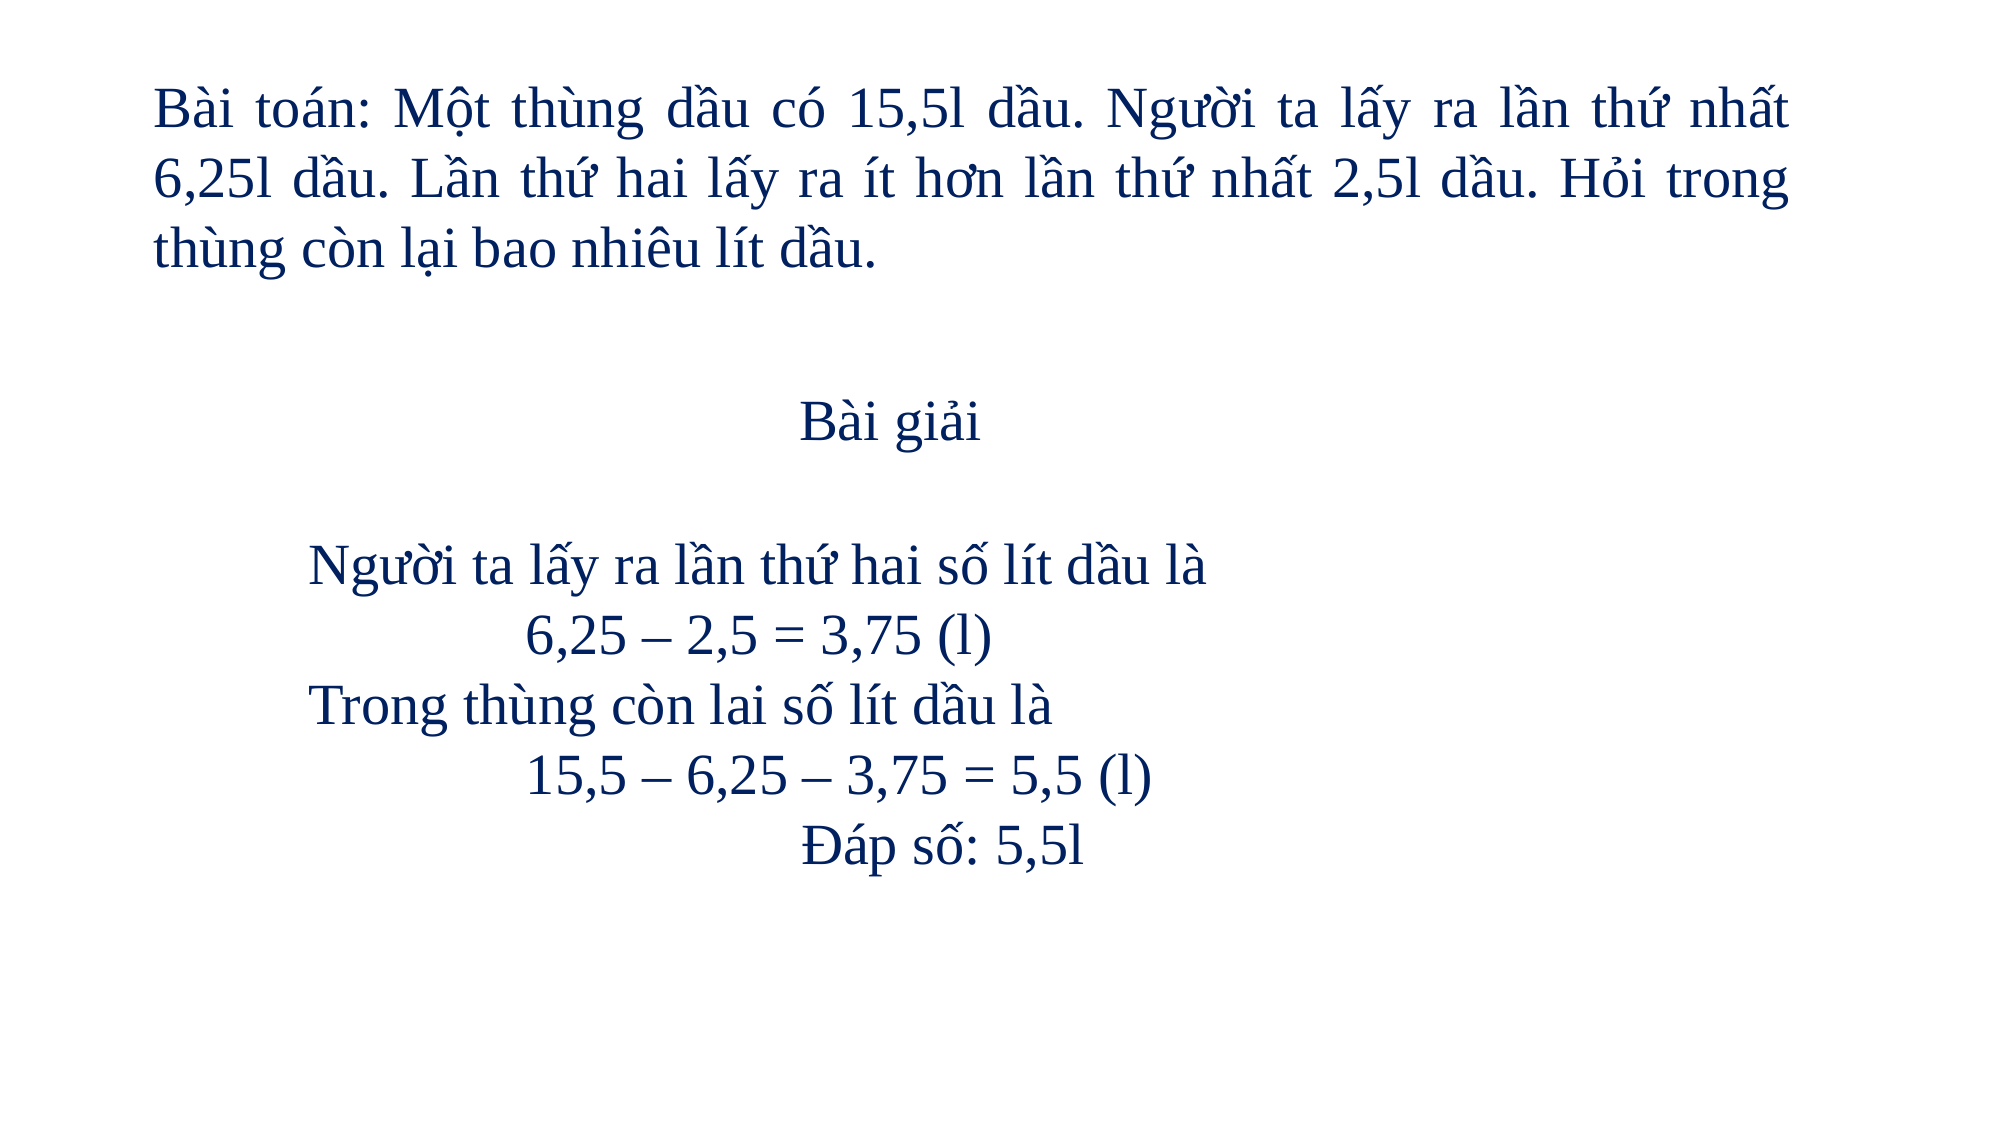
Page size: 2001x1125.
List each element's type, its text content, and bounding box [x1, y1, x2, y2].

text_box Bài giải [784, 375, 1166, 460]
text_box Người ta lấy ra lần thứ hai số lít dầu là 6,25 – 2,5 = 3,75 (l) Trong thùng còn lai số lít dầu là 15,5 – 6,25 – 3,75 = 5,5 (l) Đáp số: 5,5l [293, 518, 1404, 884]
text_box Bài toán: Một thùng dầu có 15,5l dầu. Người ta lấy ra lần thứ nhất 6,25l dầu. Lần thứ hai lấy ra ít hơn lần thứ nhất 2,5l dầu. Hỏi trong thùng còn lại bao nhiêu lít dầu. [139, 62, 1806, 287]
